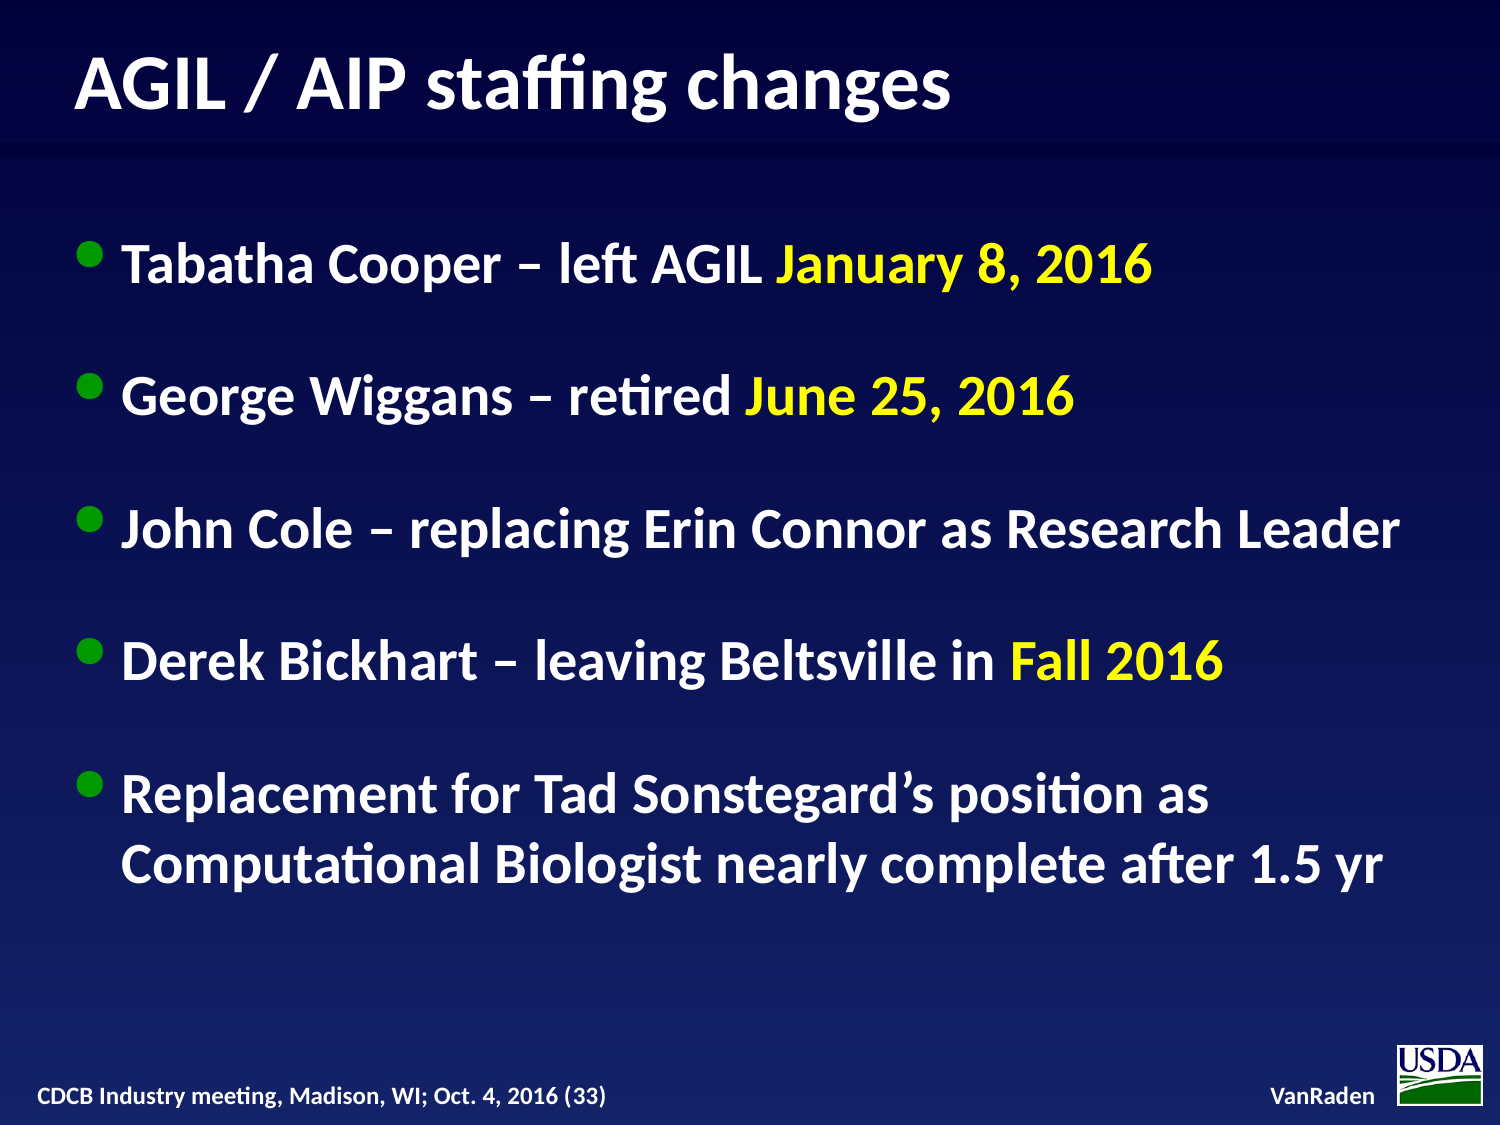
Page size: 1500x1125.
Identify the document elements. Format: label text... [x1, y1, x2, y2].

picture [1397, 1045, 1483, 1106]
title AGIL / AIP staffing changes [74, 29, 1425, 127]
list Tabatha Cooper – left AGIL January 8, 2016 George Wiggans – retired June 25, 2016 John Cole – replacing Erin Connor as Research Leader Derek Bickhart – leaving Beltsville in Fall 2016 Replacement for Tad Sonstegard’s position as Computational Biologist nearly complete after 1.5 yr [74, 224, 1425, 902]
